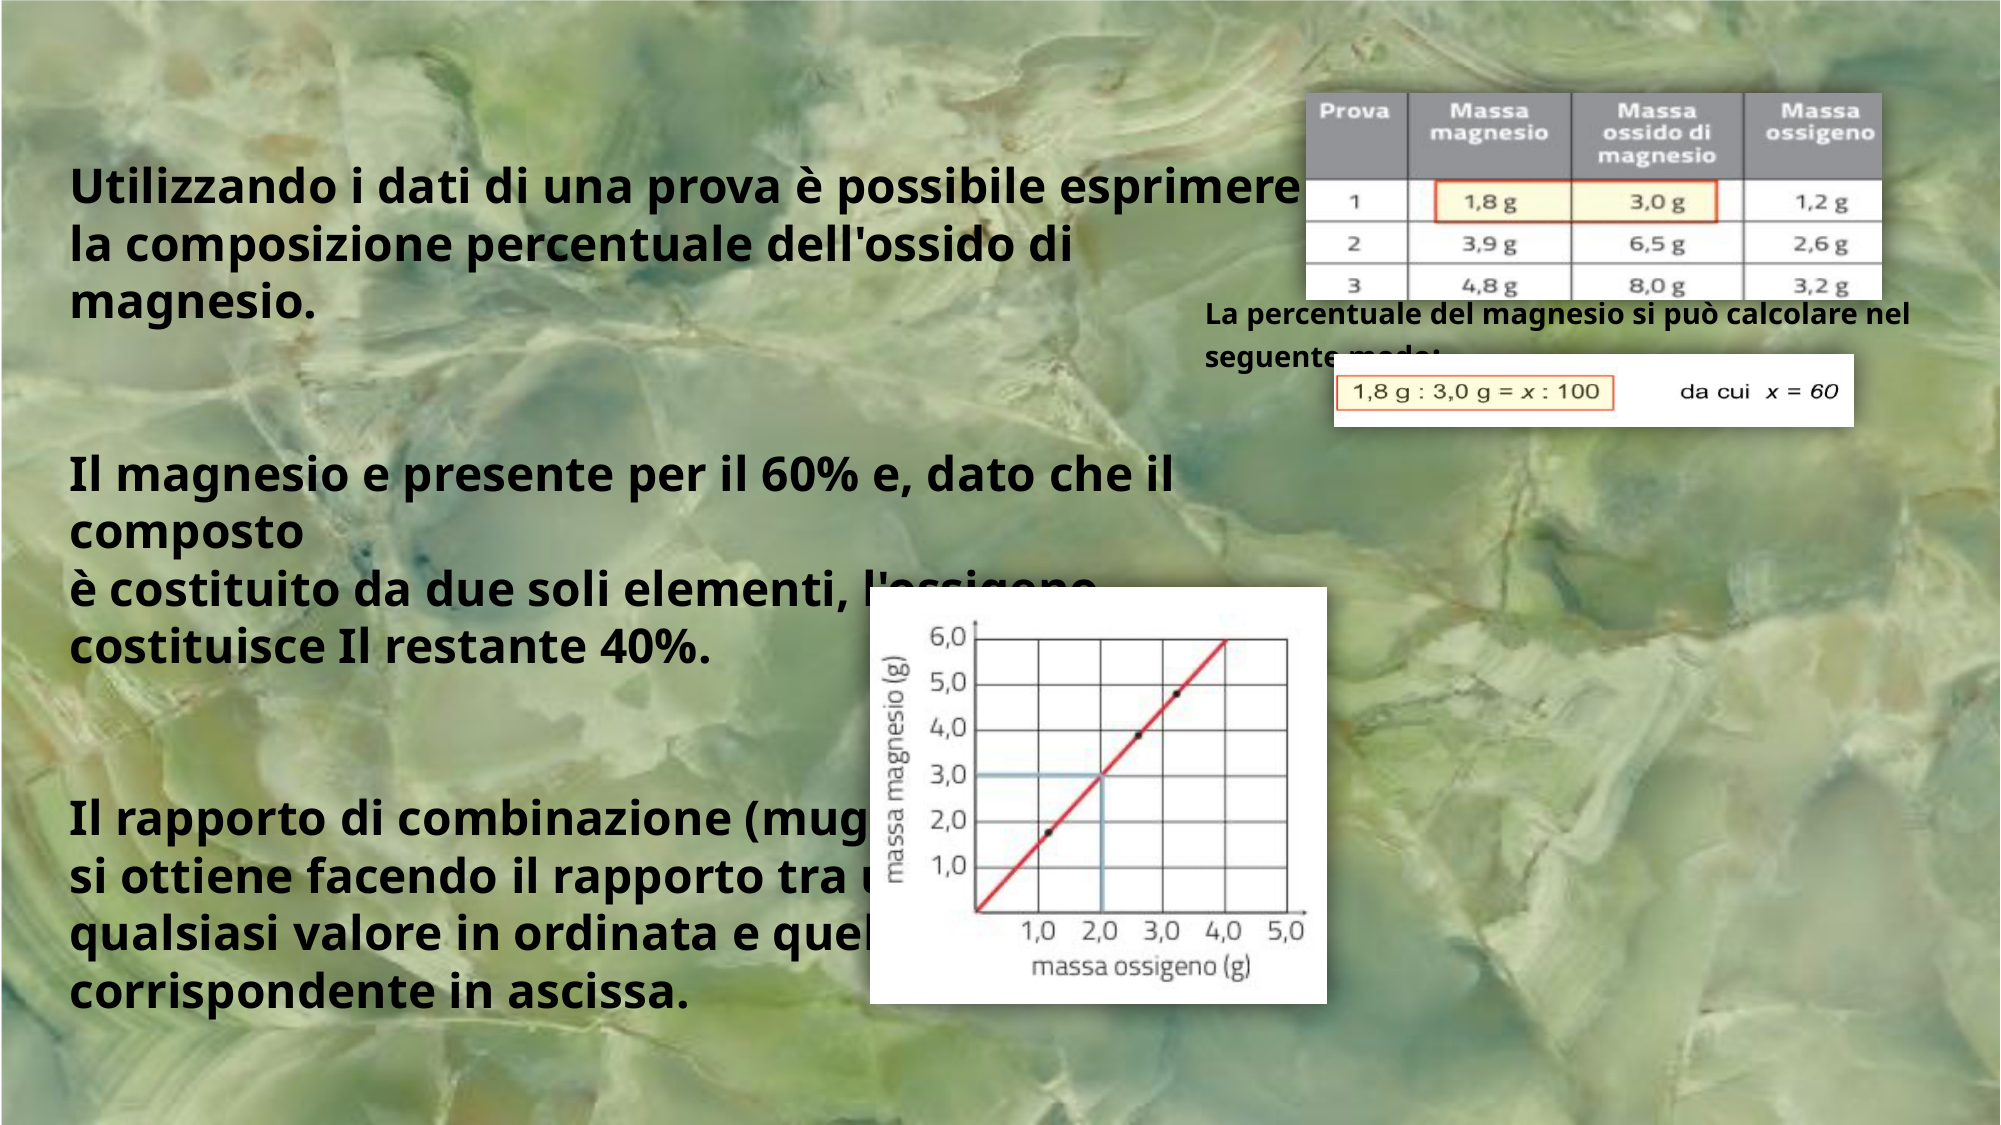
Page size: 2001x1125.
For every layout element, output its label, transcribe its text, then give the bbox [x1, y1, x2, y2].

text_box La percentuale del magnesio si può calcolare nel seguente modo: [1563, 288, 2000, 383]
picture [3, 0, 2000, 1125]
text_box Utilizzando i dati di una prova è possibile esprimere la composizione percentuale dell'ossido di magnesio. Il magnesio e presente per il 60% e, dato che il composto è costituito da due soli elementi, l'ossigeno costituisce Il restante 40%. Il rapporto di combinazione (mug/mo) si ottiene facendo il rapporto tra un qualsiasi valore in ordinata e quello corrispondente in ascissa. [54, 148, 437, 1083]
